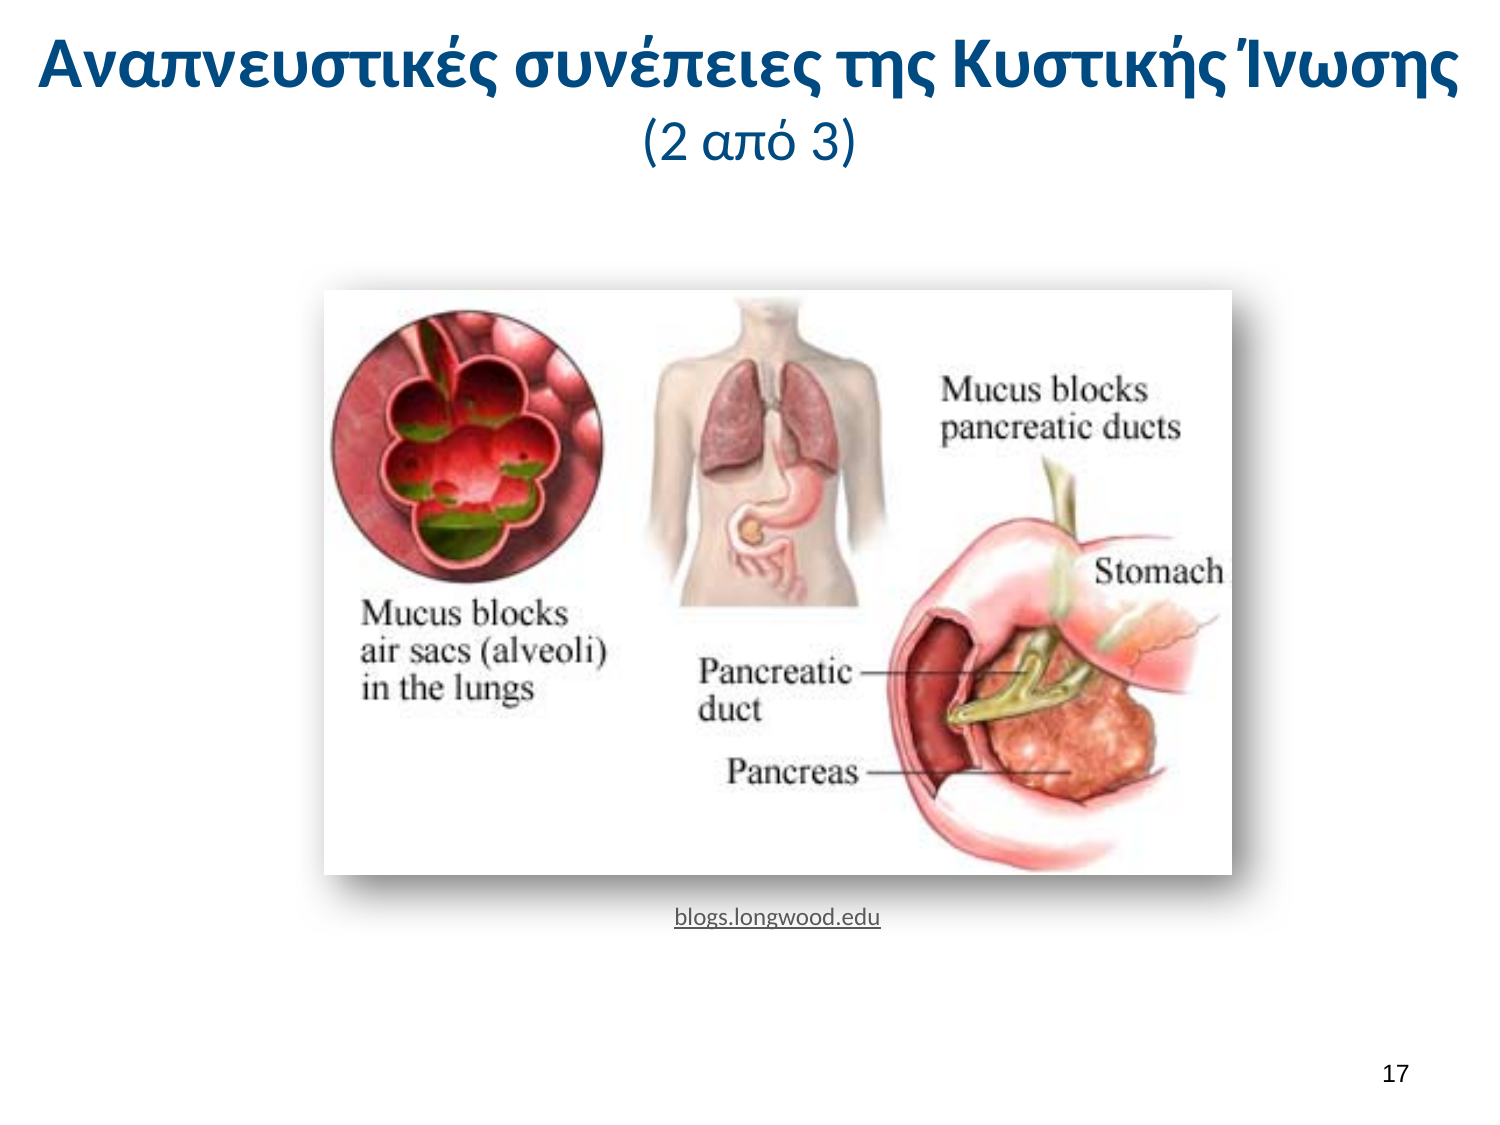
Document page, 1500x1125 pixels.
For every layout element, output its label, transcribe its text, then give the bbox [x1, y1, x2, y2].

picture [324, 290, 1232, 875]
text_box blogs.longwood.edu [659, 893, 897, 938]
title Αναπνευστικές συνέπειες της Κυστικής Ίνωσης (2 από 3) [0, 19, 1500, 169]
slide_number 16 [1074, 1042, 1425, 1103]
